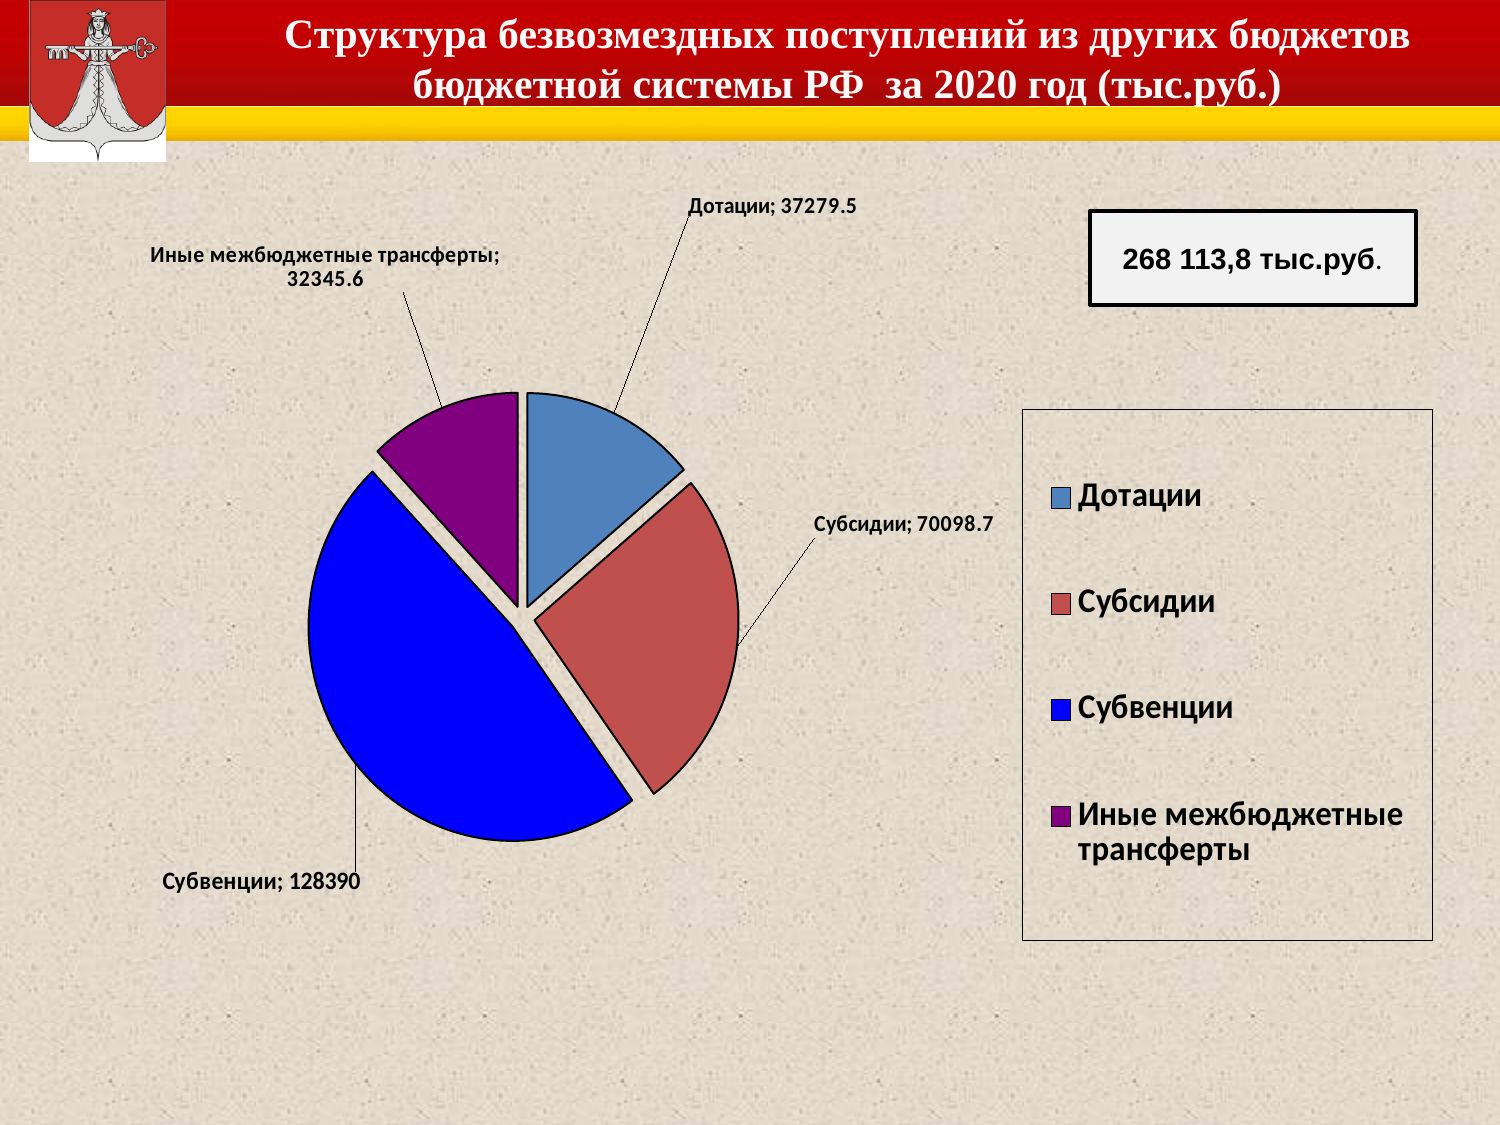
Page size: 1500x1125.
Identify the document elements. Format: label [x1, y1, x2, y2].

chart [88, 196, 1439, 1049]
picture [0, 0, 1500, 1125]
